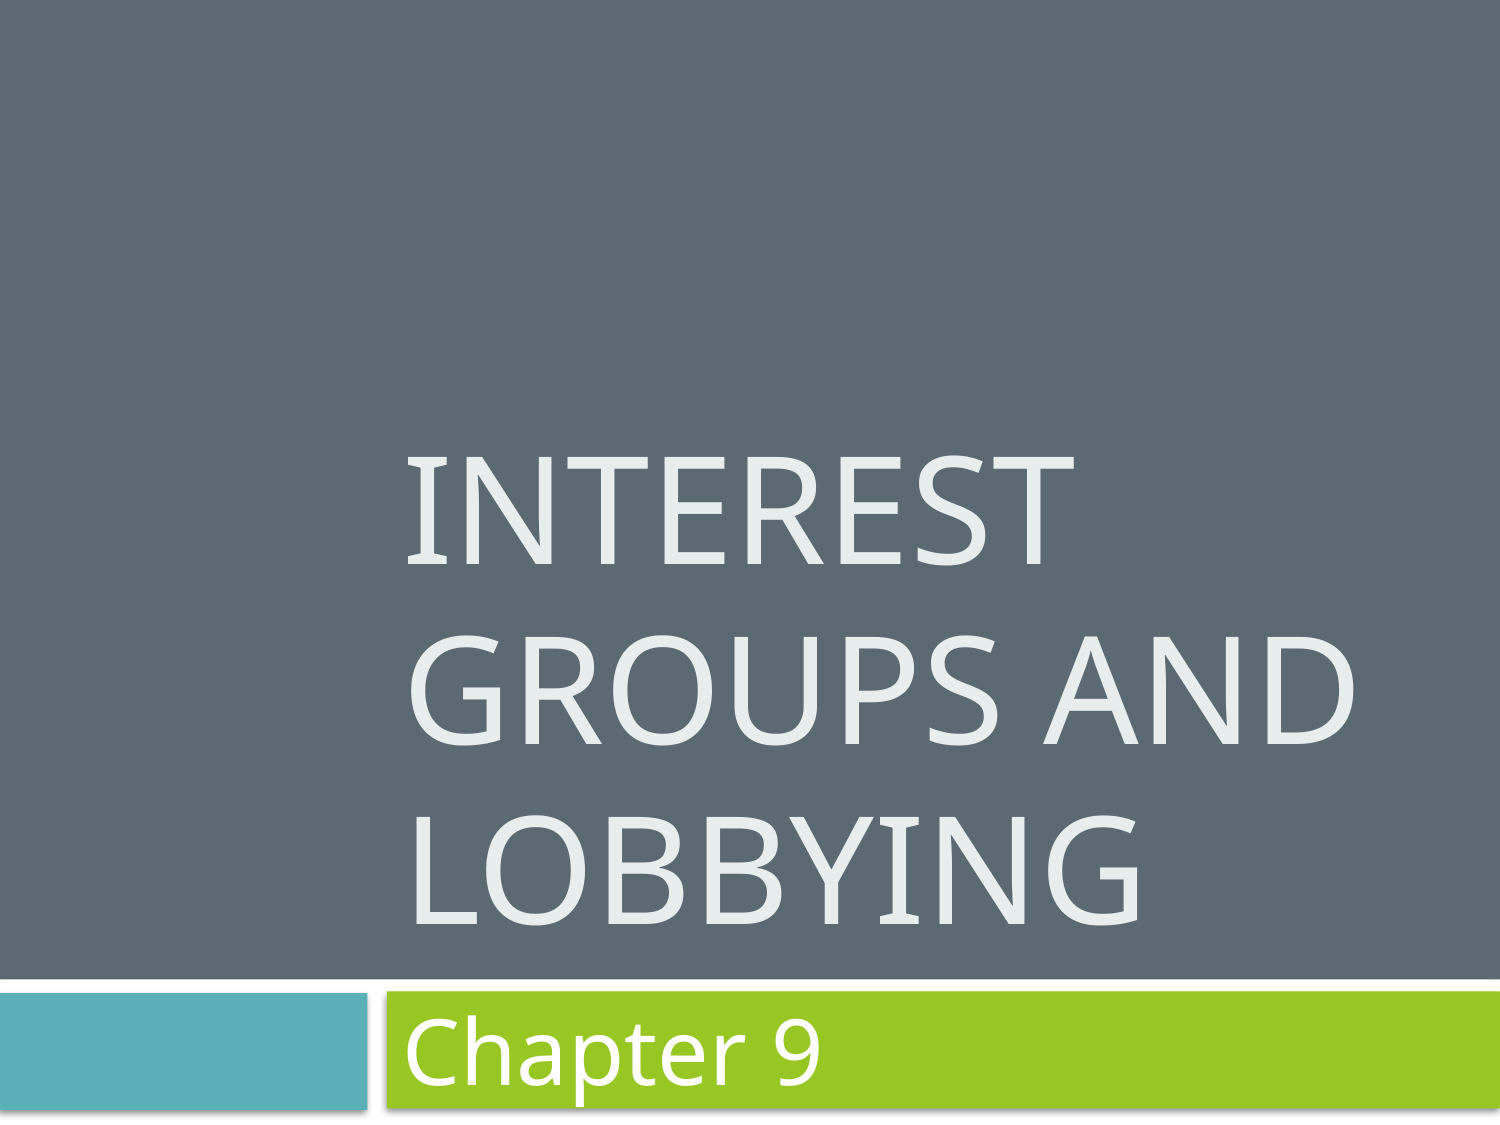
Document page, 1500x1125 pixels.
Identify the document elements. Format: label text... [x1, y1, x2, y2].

subtitle Chapter 9 [387, 992, 1488, 1105]
title Interest Groups and Lobbying [387, 662, 1450, 963]
